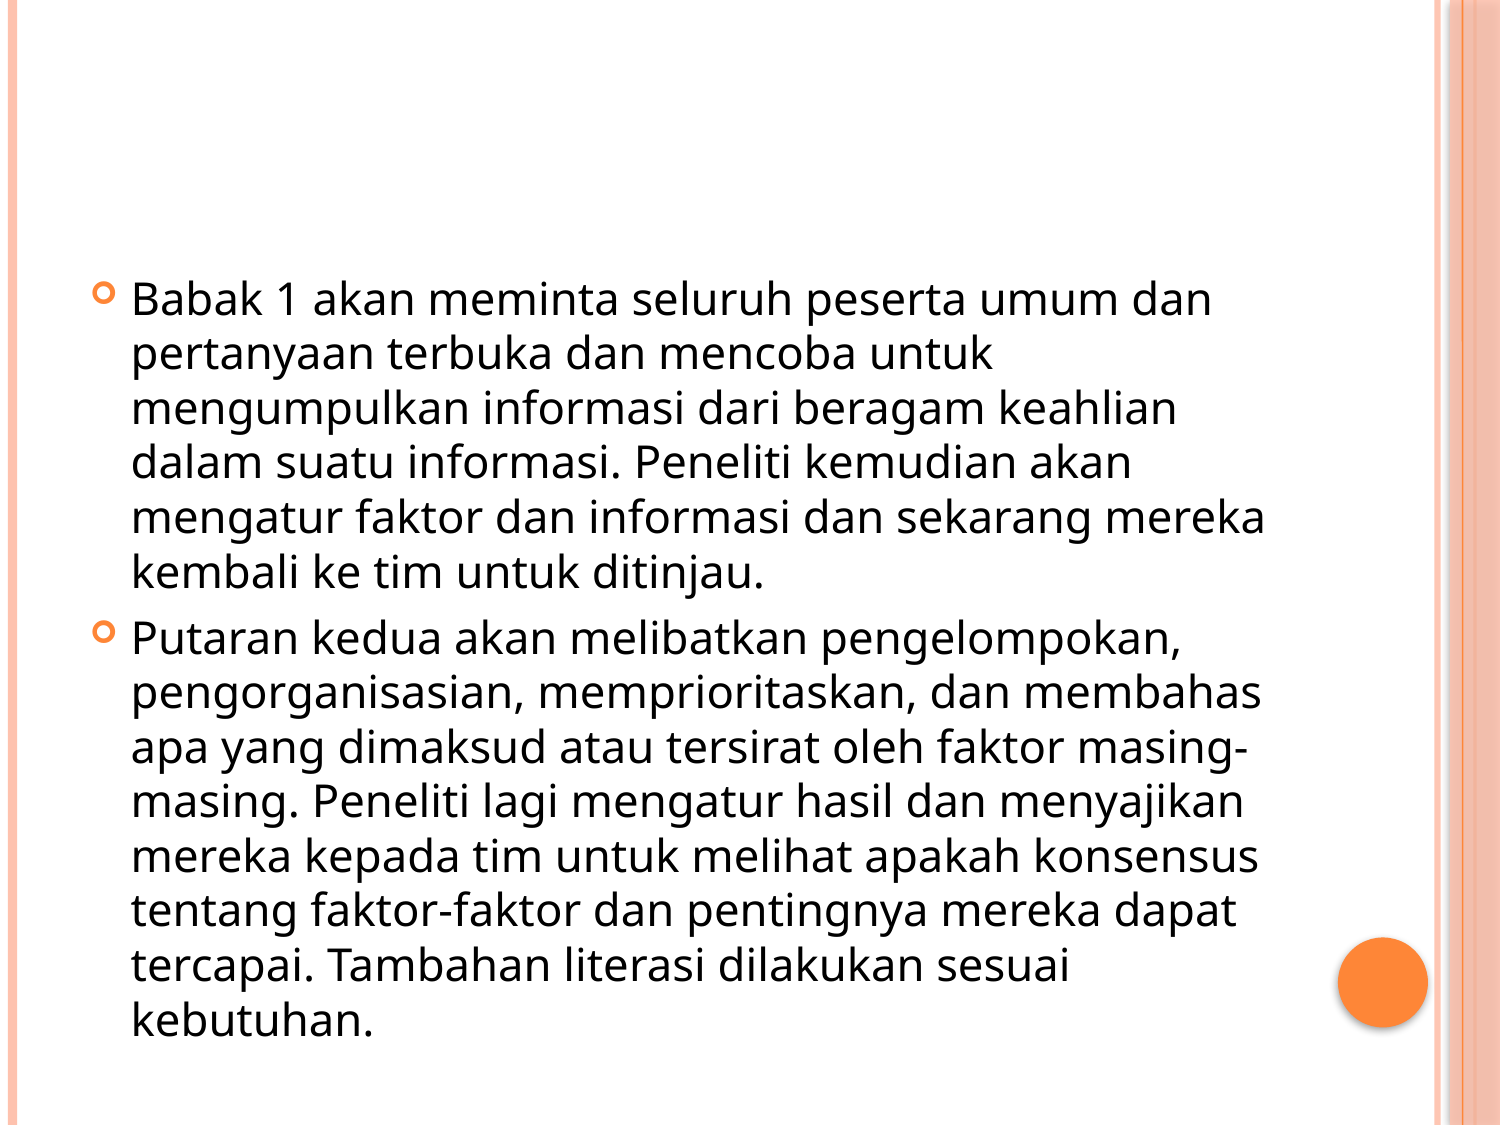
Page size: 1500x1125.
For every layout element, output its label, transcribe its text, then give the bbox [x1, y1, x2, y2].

list Babak 1 akan meminta seluruh peserta umum dan pertanyaan terbuka dan mencoba untuk mengumpulkan informasi dari beragam keahlian dalam suatu informasi. Peneliti kemudian akan mengatur faktor dan informasi dan sekarang mereka kembali ke tim untuk ditinjau. Putaran kedua akan melibatkan pengelompokan, pengorganisasian, memprioritaskan, dan membahas apa yang dimaksud atau tersirat oleh faktor masing-masing. Peneliti lagi mengatur hasil dan menyajikan mereka kepada tim untuk melihat apakah konsensus tentang faktor-faktor dan pentingnya mereka dapat tercapai. Tambahan literasi dilakukan sesuai kebutuhan. [75, 262, 1300, 1062]
